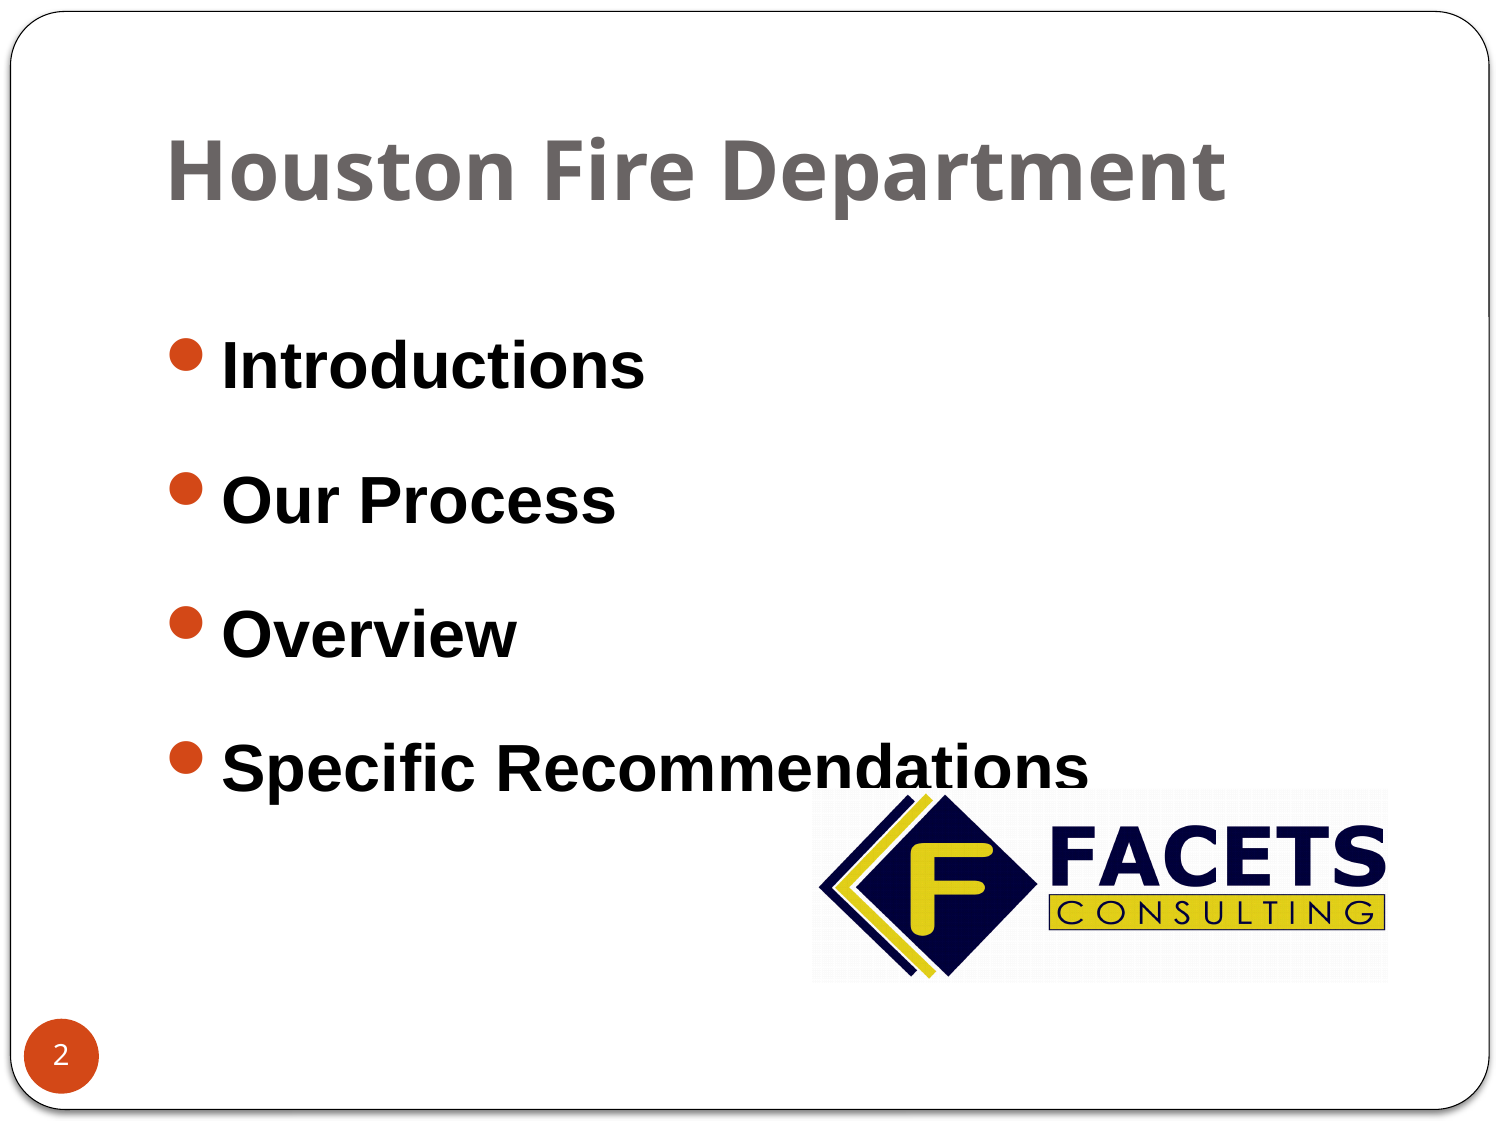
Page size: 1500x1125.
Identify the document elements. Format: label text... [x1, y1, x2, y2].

slide_number 2 [23, 1018, 99, 1094]
title Houston Fire Department [150, 45, 1425, 233]
picture [812, 788, 1388, 983]
list Introductions Our Process Overview Specific Recommendations [150, 237, 1425, 813]
